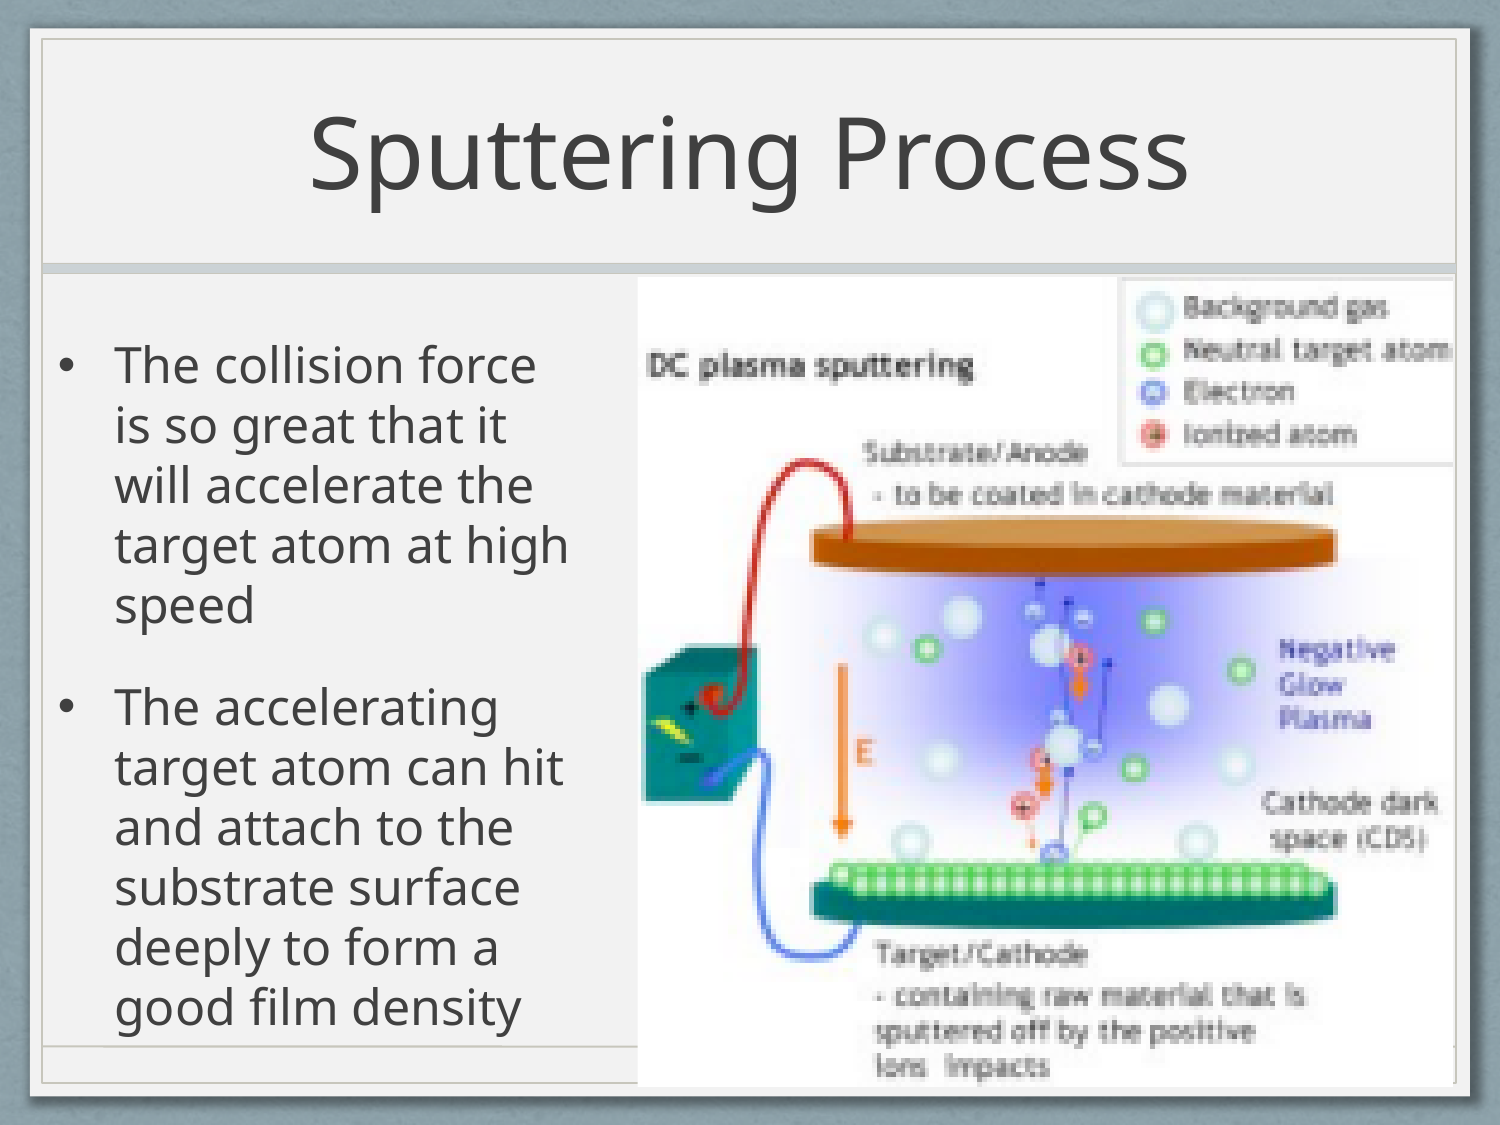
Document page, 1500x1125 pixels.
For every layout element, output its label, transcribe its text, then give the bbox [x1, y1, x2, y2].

title Sputtering Process [147, 40, 1353, 260]
picture [637, 277, 1454, 1088]
text_box The collision force is so great that it will accelerate the target atom at high speed The accelerating target atom can hit and attach to the substrate surface deeply to form a good film density [43, 326, 602, 1043]
